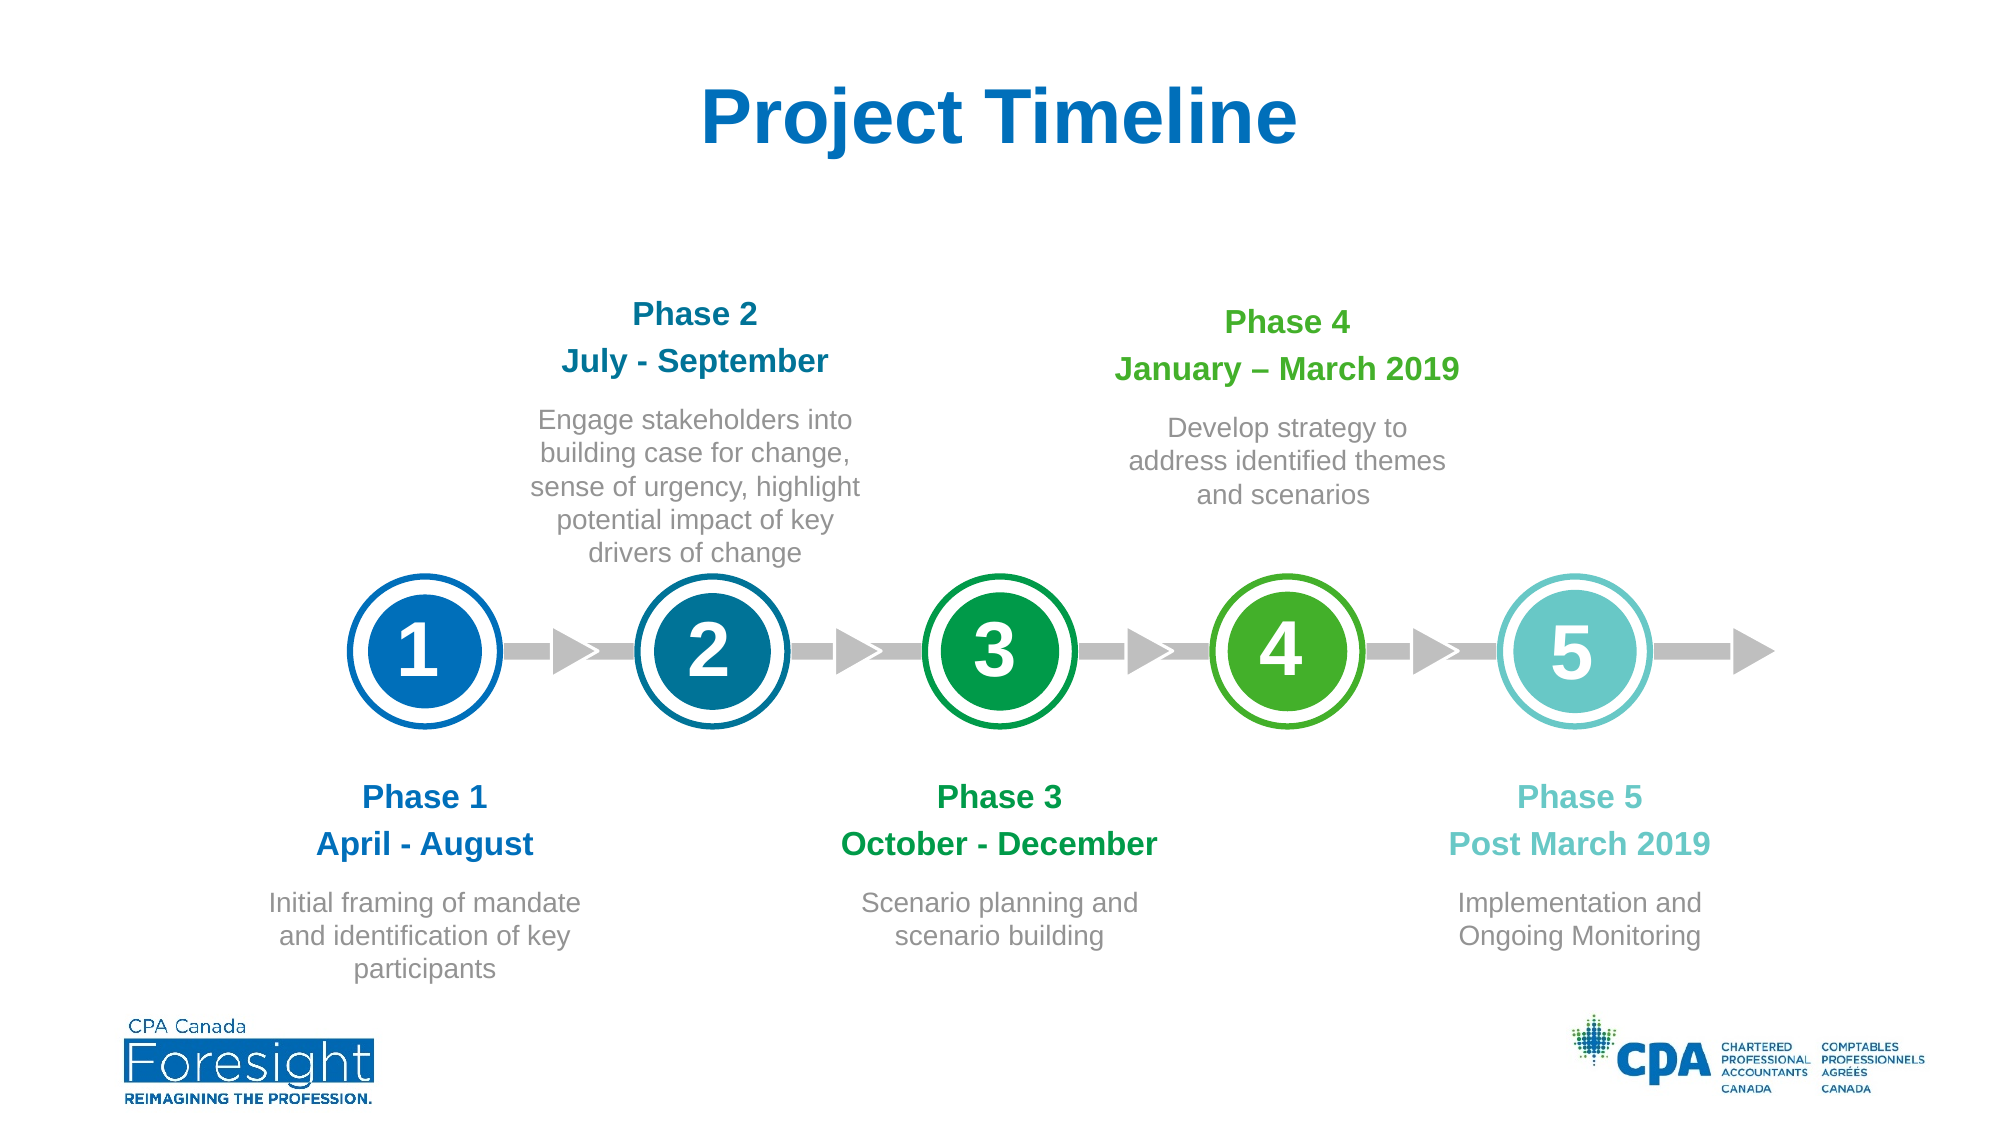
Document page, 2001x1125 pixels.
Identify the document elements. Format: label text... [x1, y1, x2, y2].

title Project Timeline [166, 19, 1834, 112]
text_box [924, 576, 1076, 727]
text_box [1403, 767, 1757, 952]
text_box [1126, 625, 1173, 678]
picture [114, 1010, 383, 1113]
text_box [834, 625, 882, 678]
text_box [1097, 292, 1478, 511]
picture [1566, 1010, 1930, 1096]
text_box [1731, 625, 1779, 678]
text_box [1159, 643, 1207, 660]
text_box [1445, 643, 1494, 660]
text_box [823, 767, 1177, 952]
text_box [1212, 576, 1363, 727]
text_box [1654, 643, 1731, 660]
text_box [791, 643, 834, 660]
text_box [1411, 625, 1459, 678]
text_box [248, 767, 602, 986]
text_box [1366, 643, 1411, 660]
text_box [504, 643, 551, 660]
text_box [868, 643, 919, 660]
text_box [518, 284, 872, 570]
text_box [1499, 576, 1651, 727]
text_box [1079, 643, 1126, 660]
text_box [637, 578, 788, 727]
text_box [551, 625, 599, 678]
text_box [349, 576, 501, 727]
text_box [584, 643, 632, 660]
